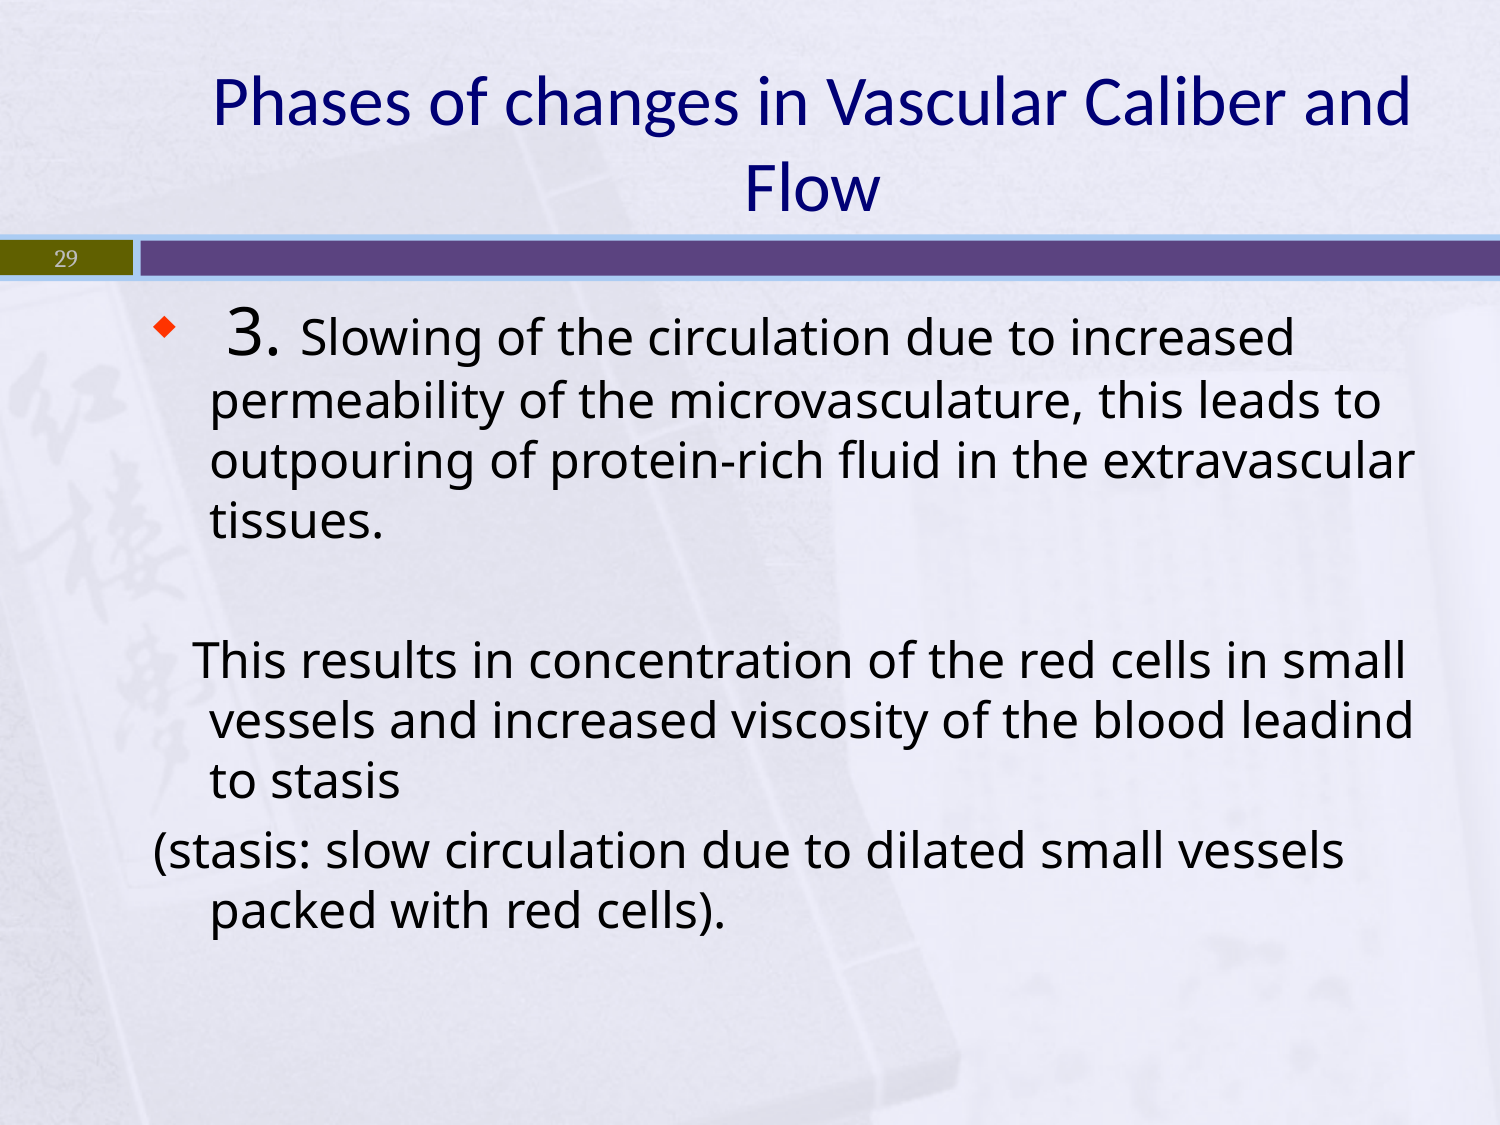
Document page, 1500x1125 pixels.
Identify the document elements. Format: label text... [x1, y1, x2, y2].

list 3. Slowing of the circulation due to increased permeability of the microvasculature, this leads to outpouring of protein-rich fluid in the extravascular tissues. This results in concentration of the red cells in small vessels and increased viscosity of the blood leadind to stasis (stasis: slow circulation due to dilated small vessels packed with red cells). [138, 281, 1489, 1076]
slide_number 29 [0, 234, 133, 282]
title Phases of changes in Vascular Caliber and Flow [138, 46, 1489, 234]
